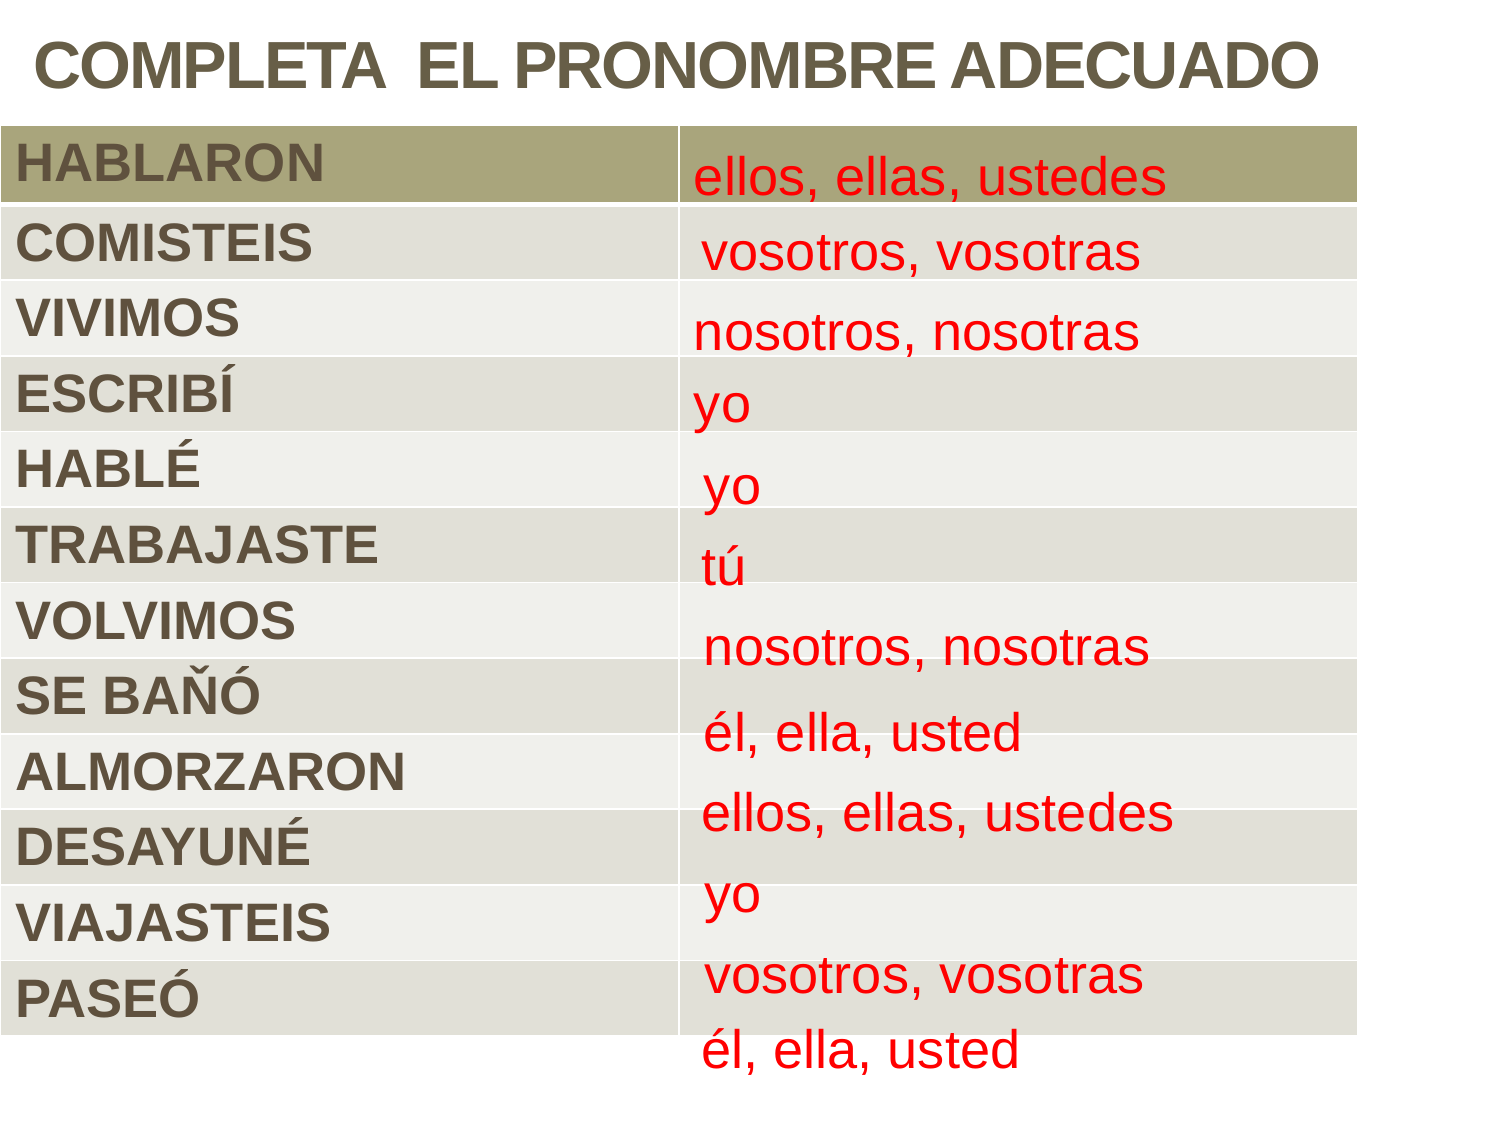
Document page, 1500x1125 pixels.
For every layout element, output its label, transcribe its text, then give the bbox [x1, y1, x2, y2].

table_cell SE BAŇÓ [1, 659, 678, 733]
table_cell VIVIMOS [1, 281, 678, 355]
text_box ellos, ellas, ustedes [686, 770, 1369, 851]
table_cell [680, 735, 689, 808]
table_cell TRABAJASTE [1, 508, 678, 582]
table_cell [680, 961, 689, 1035]
table_cell COMISTEIS [1, 207, 678, 279]
text_box él, ella, usted [689, 689, 1372, 770]
table_cell [680, 508, 689, 582]
table_header HABLARON [1, 126, 678, 202]
table_cell [680, 886, 1357, 960]
text_box yo [689, 442, 1372, 523]
text_box tú [686, 523, 1369, 604]
table_cell ALMORZARON [1, 735, 678, 808]
table_cell [680, 281, 686, 289]
text_box yo [689, 851, 1372, 931]
table_cell VIAJASTEIS [1, 886, 678, 960]
text_box vosotros, vosotras [686, 208, 1369, 289]
table_header [680, 126, 1357, 134]
text_box ellos, ellas, ustedes [679, 134, 1362, 214]
table_cell [680, 583, 689, 657]
table_cell [680, 659, 1357, 733]
table_cell HABLÉ [1, 432, 678, 506]
text_box vosotros, vosotras [689, 932, 1372, 1012]
table_cell ESCRIBÍ [1, 357, 678, 431]
table_cell VOLVIMOS [1, 583, 678, 657]
table_cell [680, 441, 1357, 506]
text_box yo [679, 360, 1362, 441]
title COMPLETA EL PRONOMBRE ADECUADO [18, 3, 1377, 120]
text_box nosotros, nosotras [689, 604, 1372, 685]
text_box nosotros, nosotras [679, 289, 1362, 360]
table_cell DESAYUNÉ [1, 810, 678, 884]
table_cell [680, 810, 689, 884]
text_box él, ella, usted [686, 1006, 1369, 1087]
table_cell PASEÓ [1, 961, 678, 1035]
table_cell [680, 214, 686, 279]
